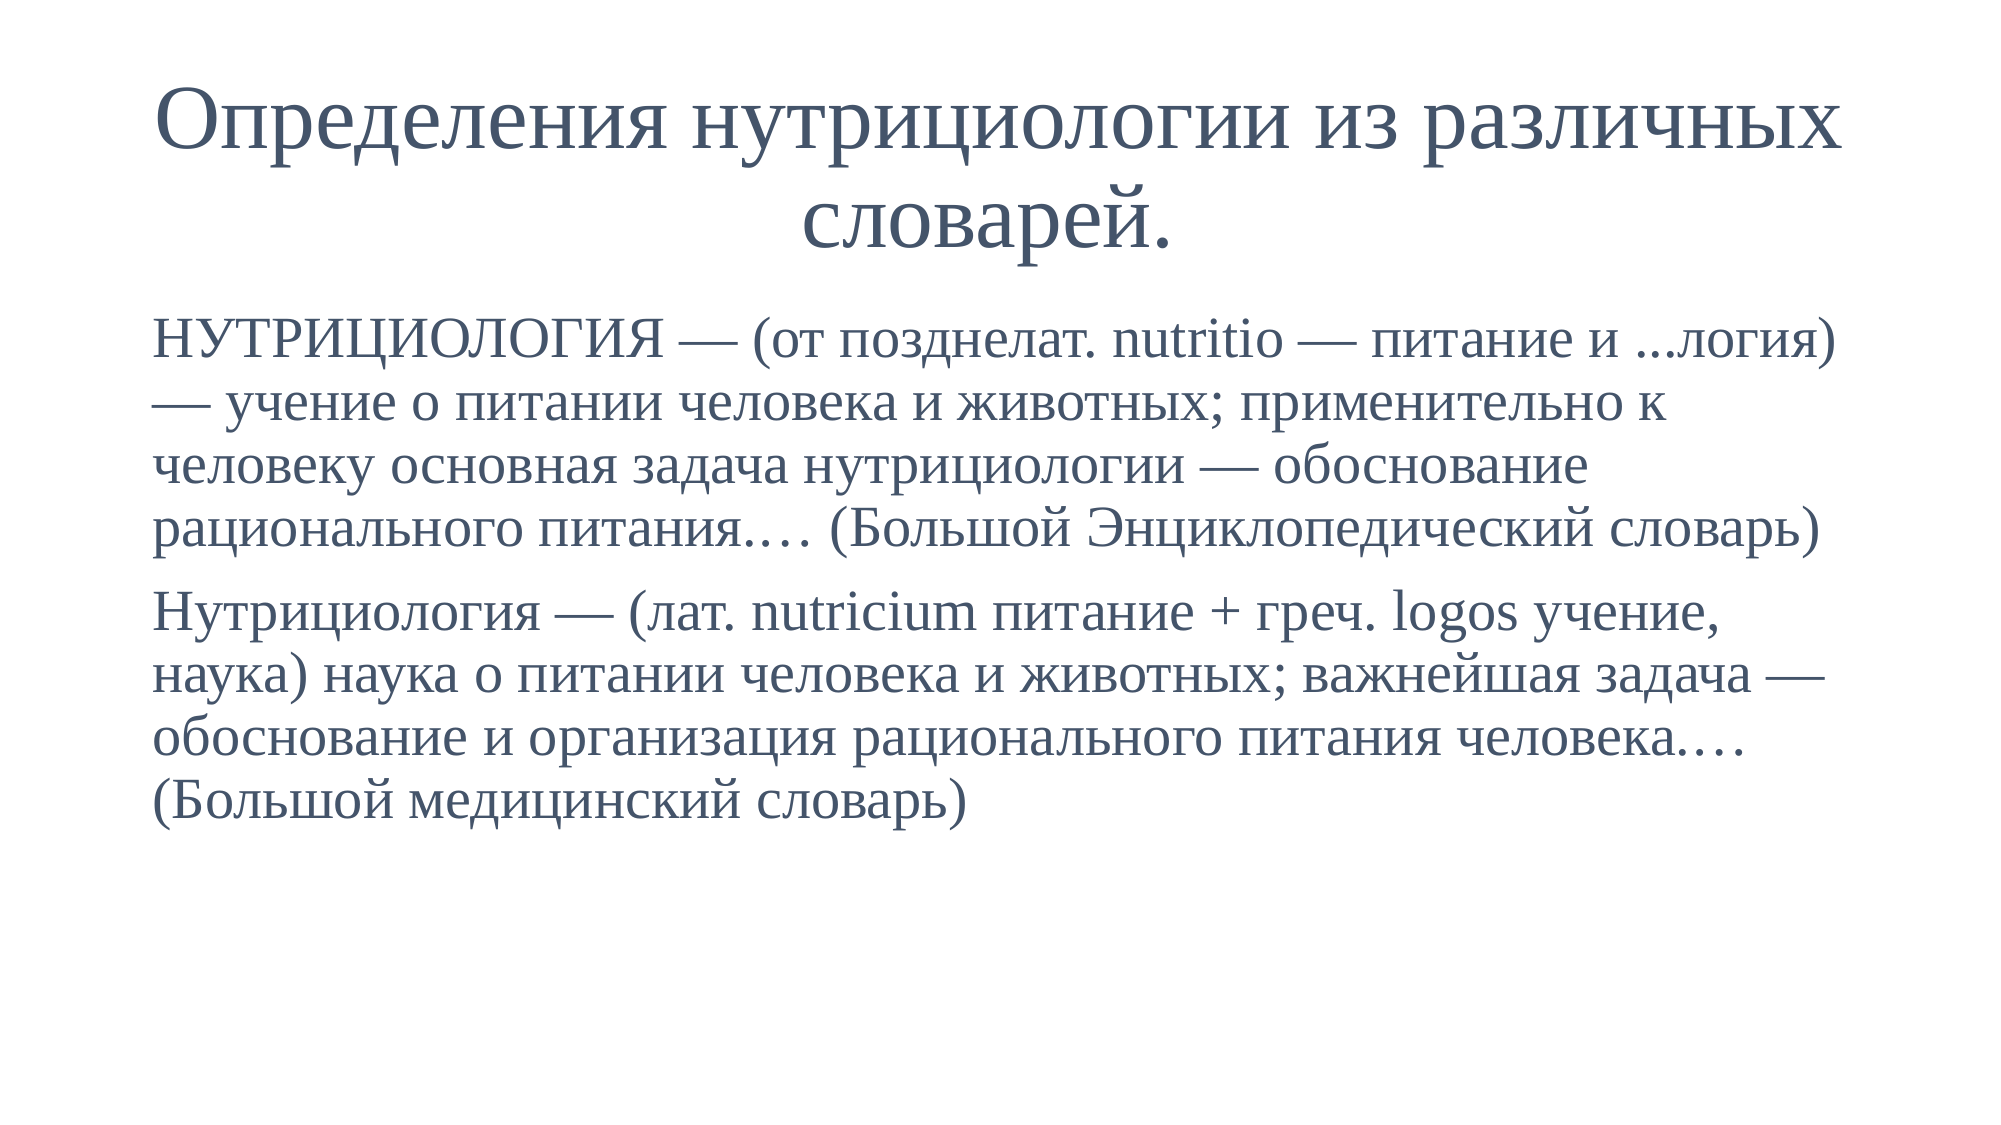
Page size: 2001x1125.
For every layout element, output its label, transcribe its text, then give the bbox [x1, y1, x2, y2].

title Определения нутрициологии из различных словарей. [137, 59, 1863, 278]
list НУТРИЦИОЛОГИЯ — (от позднелат. nutritio — питание и ...логия) — учение о питании человека и животных; применительно к человеку основная задача нутрициологии — обоснование рационального питания.… (Большой Энциклопедический словарь) Нутрициология — (лат. nutricium питание + греч. logos учение, наука) наука о питании человека и животных; важнейшая задача — обоснование и организация рационального питания человека.… (Большой медицинский словарь) [137, 299, 1863, 1014]
